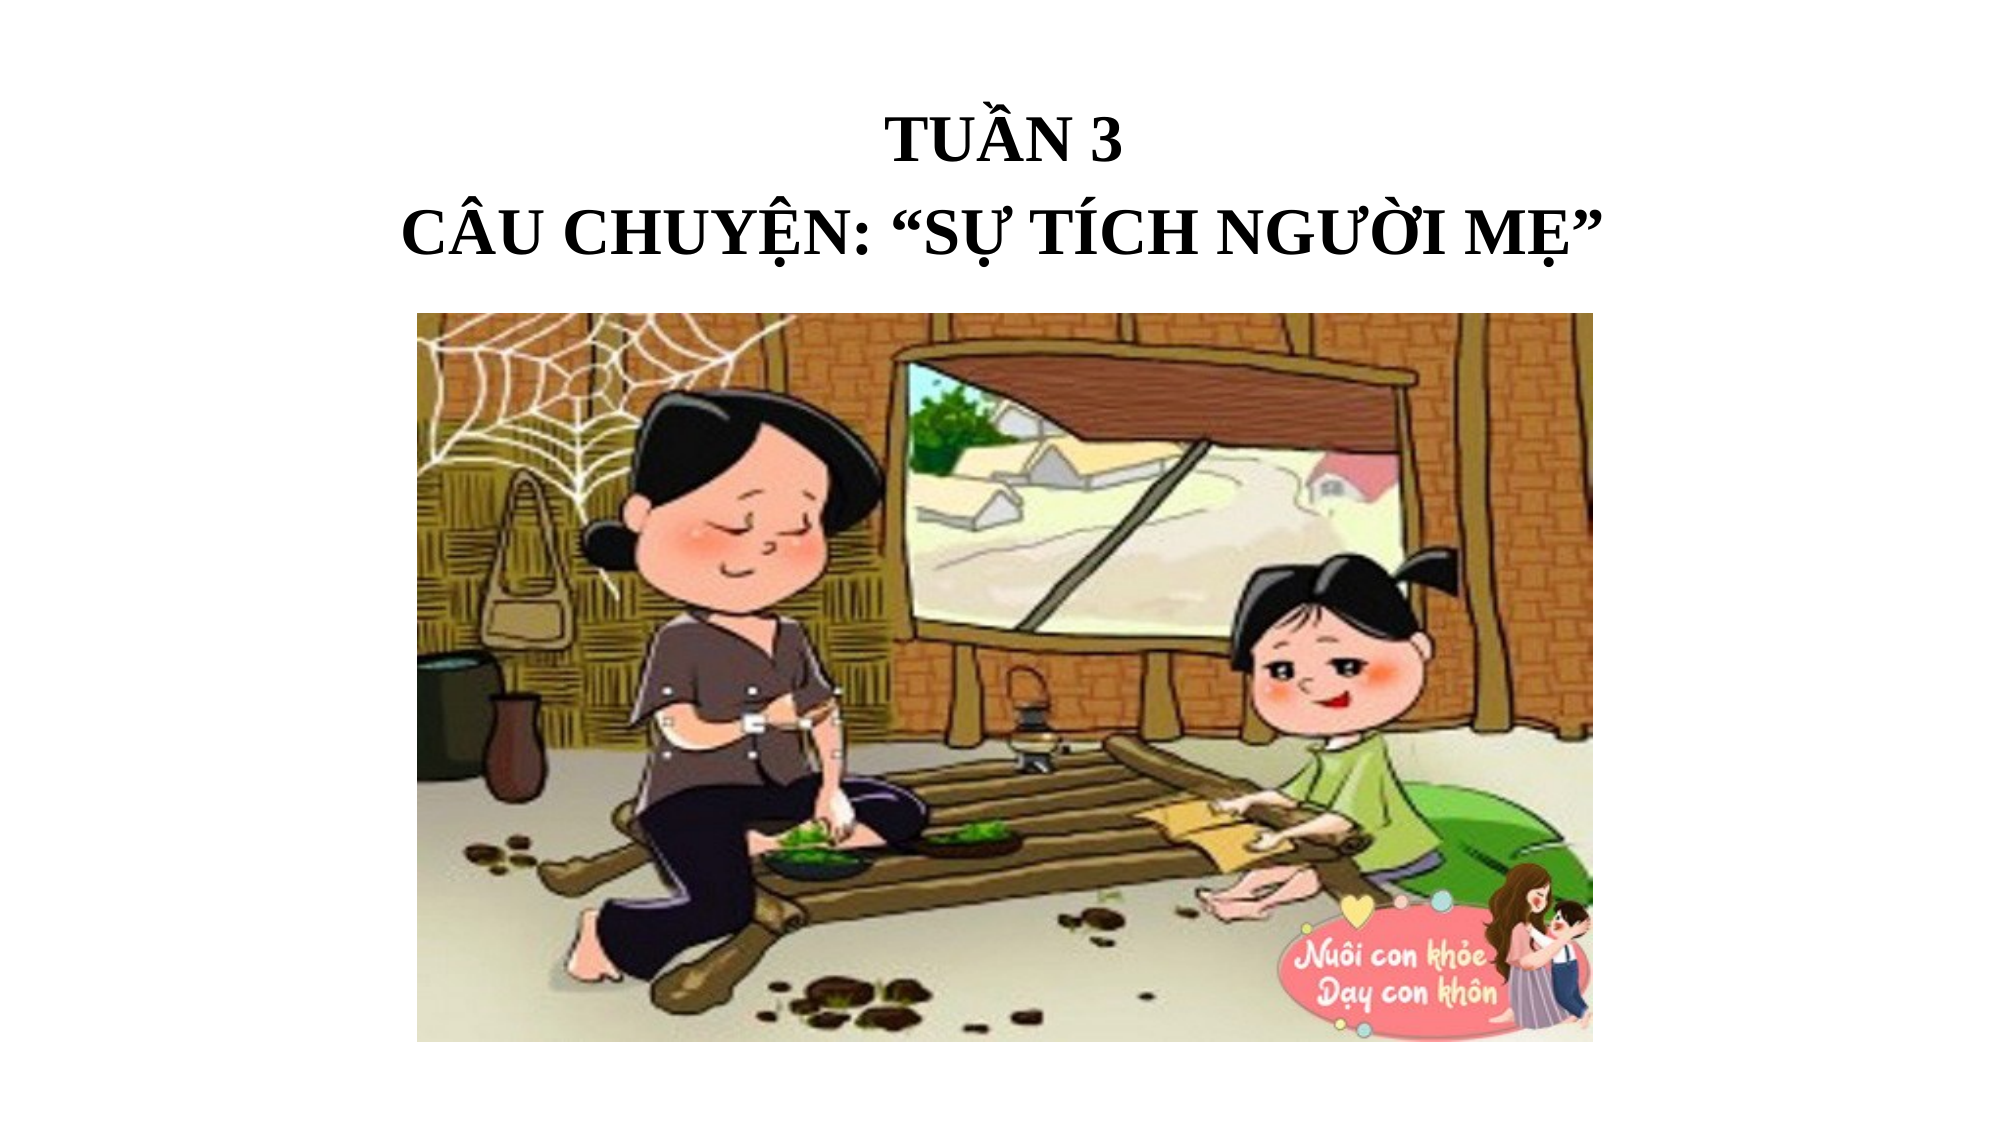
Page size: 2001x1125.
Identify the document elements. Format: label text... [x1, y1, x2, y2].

picture [417, 313, 1593, 1042]
subtitle TUẦN 3 CÂU CHUYỆN: “SỰ TÍCH NGƯỜI MẸ” [304, 96, 1704, 288]
